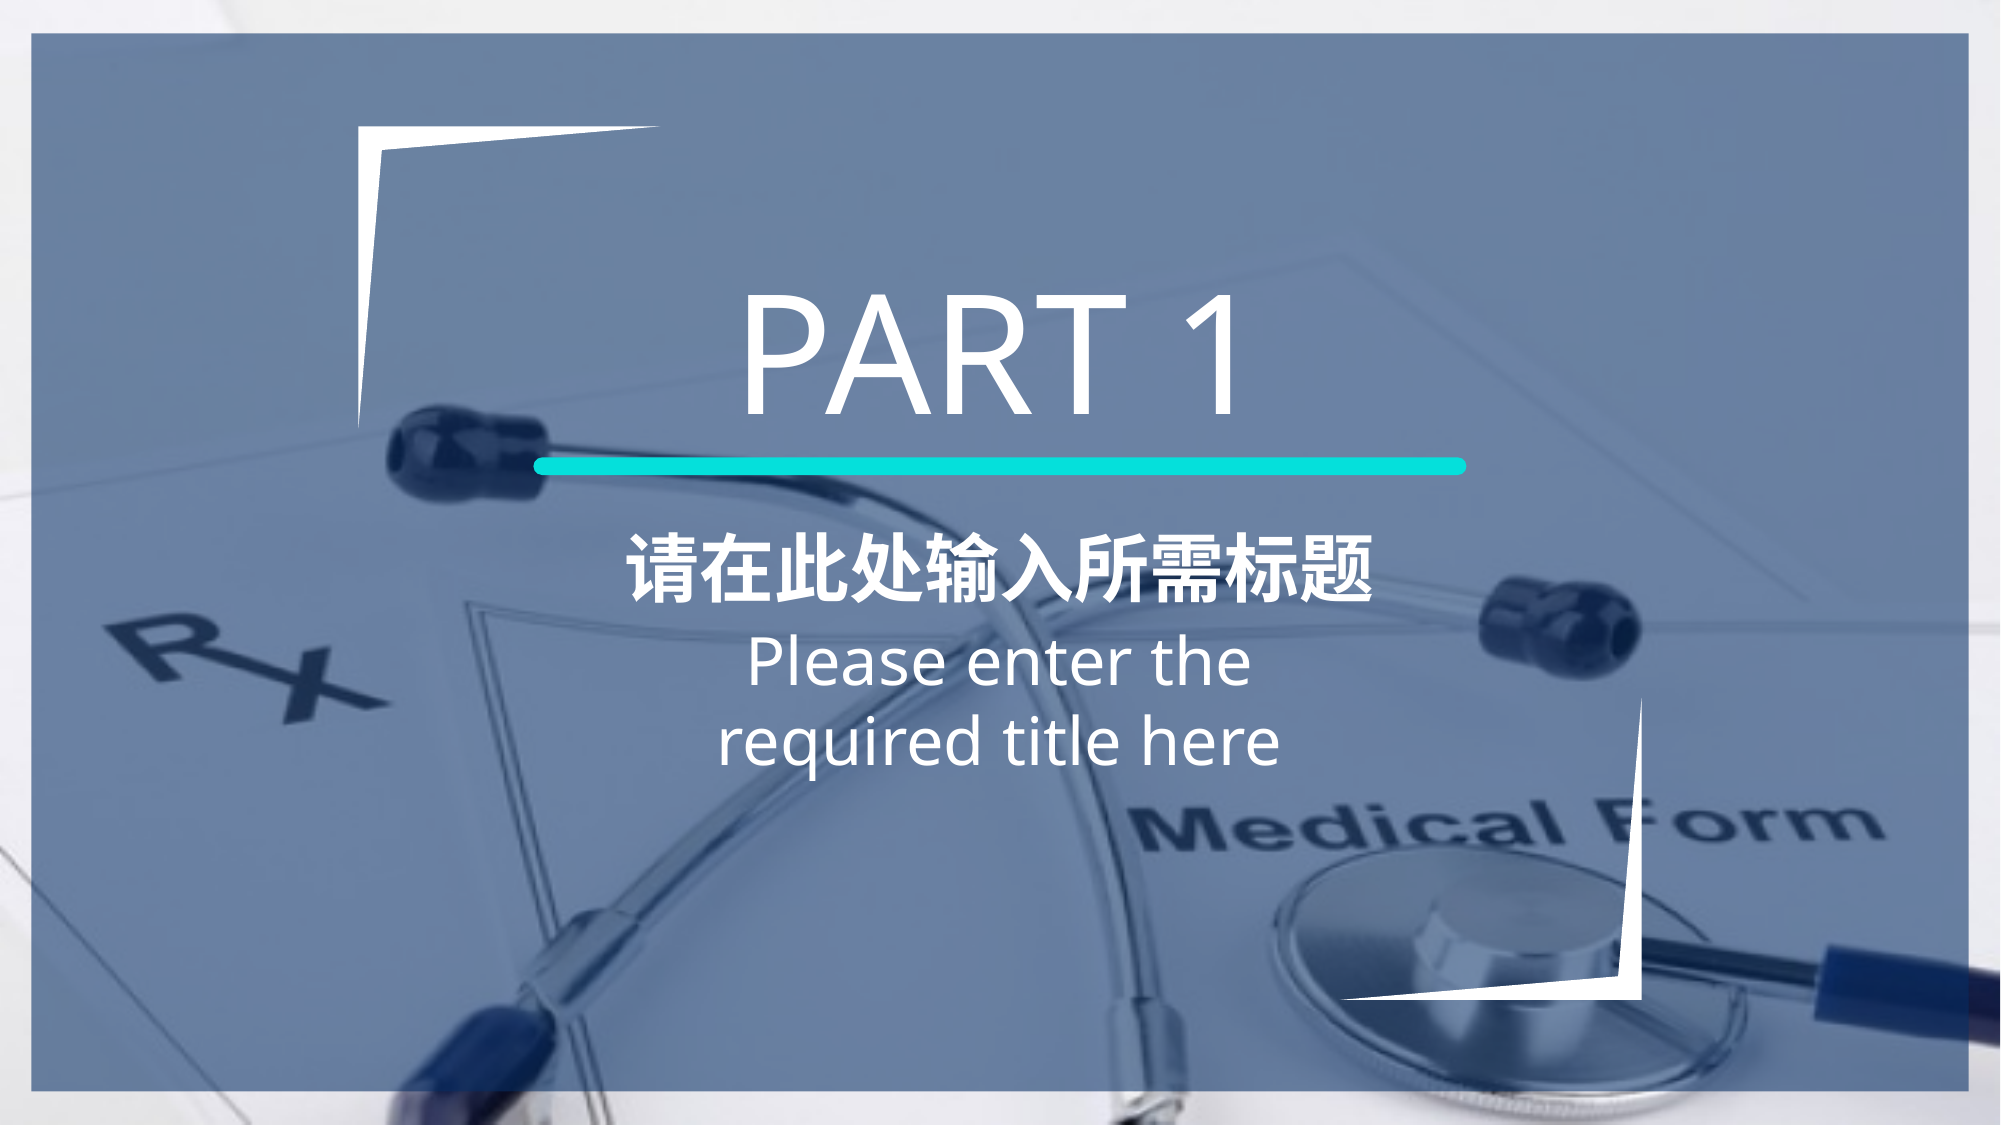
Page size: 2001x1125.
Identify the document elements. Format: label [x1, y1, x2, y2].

text_box [358, 126, 1642, 1000]
picture [0, 0, 2001, 1125]
